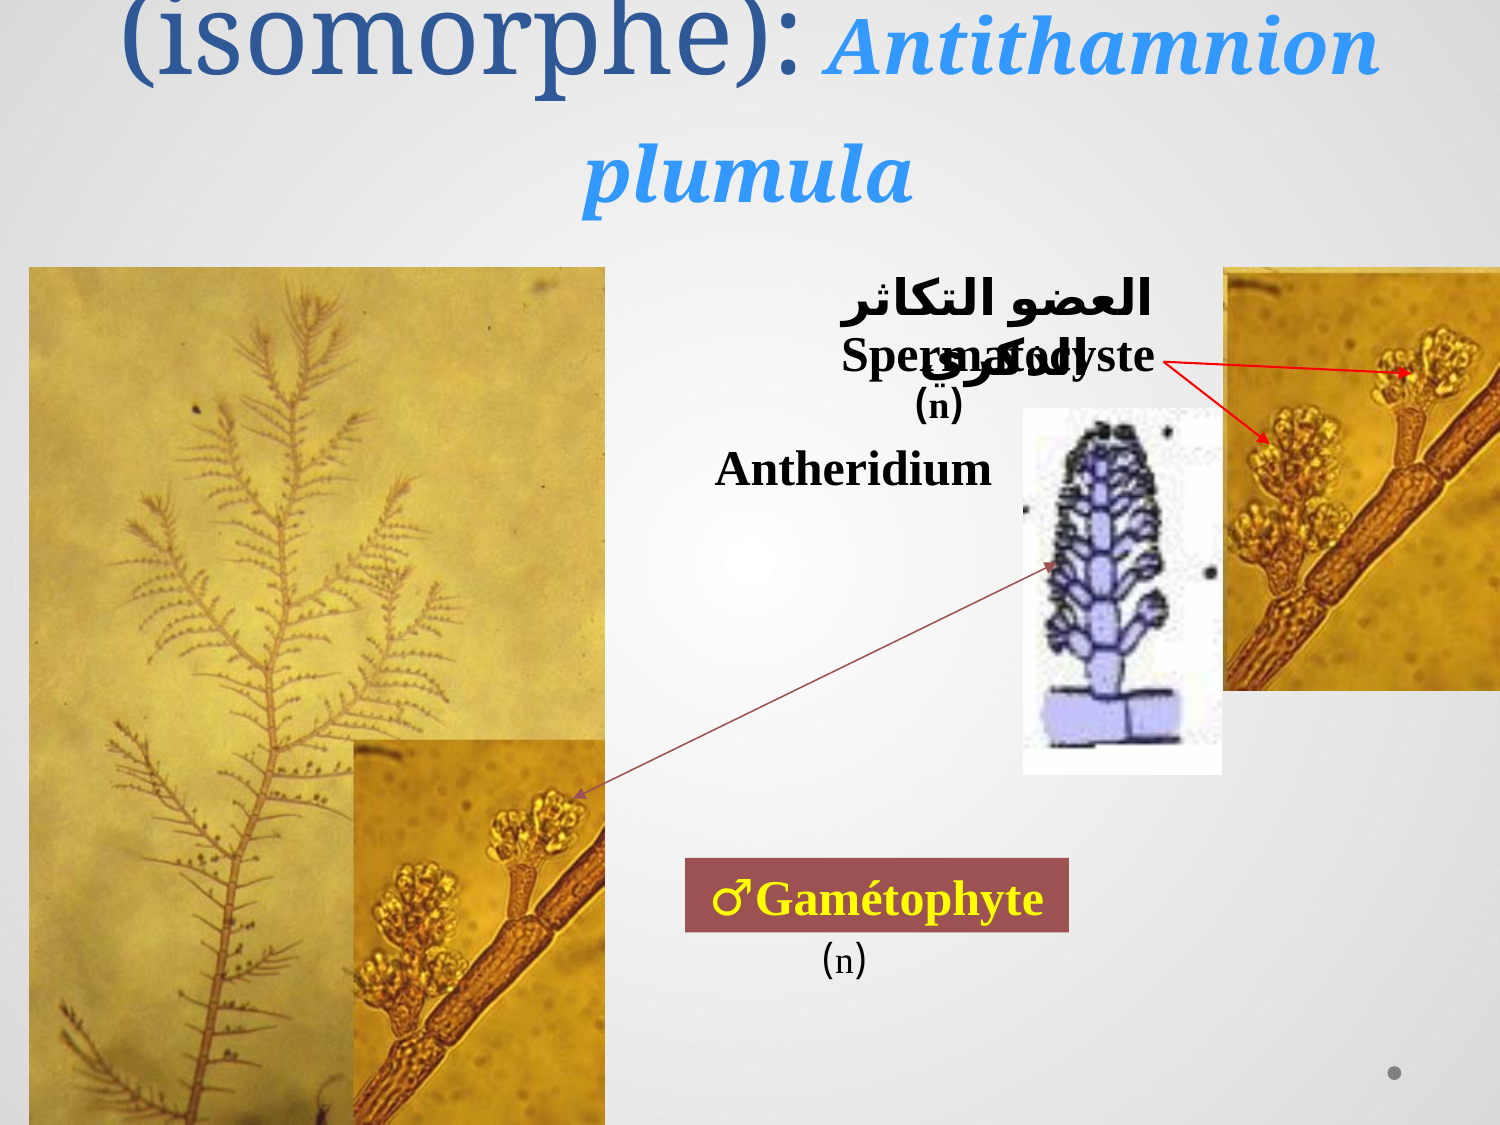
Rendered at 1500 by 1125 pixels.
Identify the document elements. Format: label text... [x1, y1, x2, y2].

text_box العضو التكاثر الذكري [785, 258, 1211, 393]
text_box (n) [891, 393, 987, 428]
text_box Antheridium [634, 428, 1018, 504]
text_box Gamétophyte♂ [685, 857, 1069, 933]
picture [1023, 408, 1222, 776]
text_box (n) [797, 928, 892, 989]
picture [29, 266, 605, 1125]
title Cycle trigénétique haplodiplophasique (isomorphe): Antithamnion plumula [0, 0, 1500, 225]
picture [1223, 266, 1500, 691]
